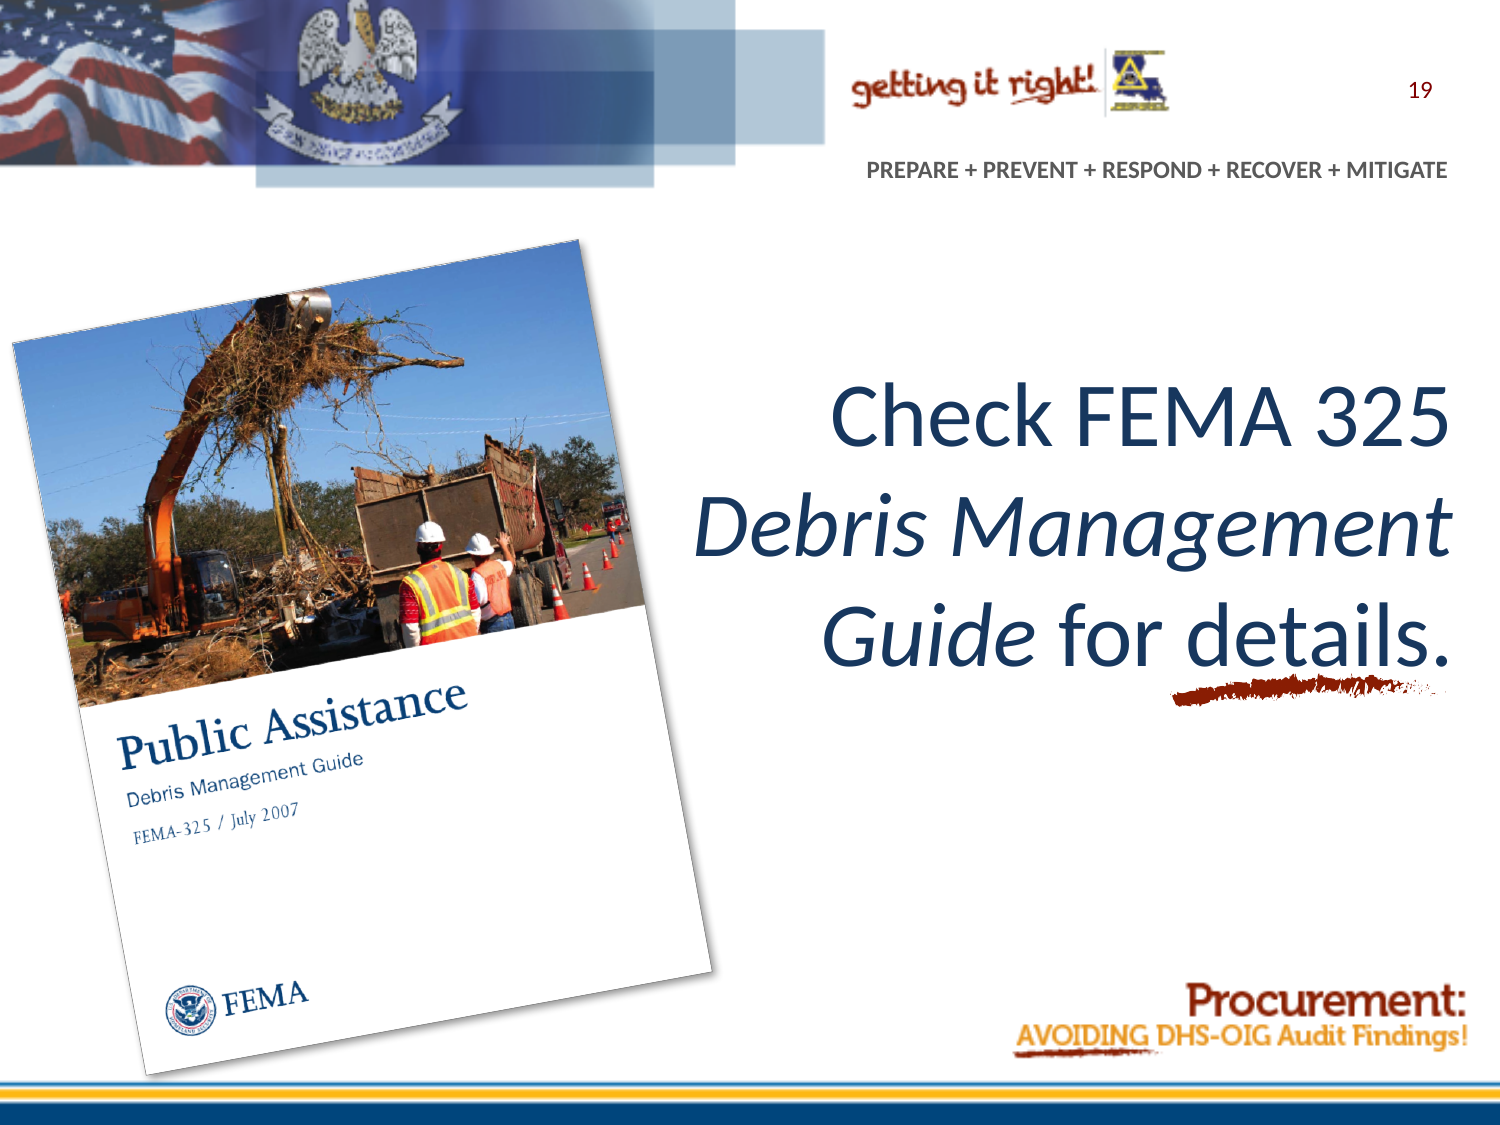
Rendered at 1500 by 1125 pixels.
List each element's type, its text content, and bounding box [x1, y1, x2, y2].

title Check FEMA 325 Debris Management Guide for details. [654, 312, 1469, 728]
picture [0, 0, 1500, 1125]
slide_number 19 [845, 31, 1448, 147]
